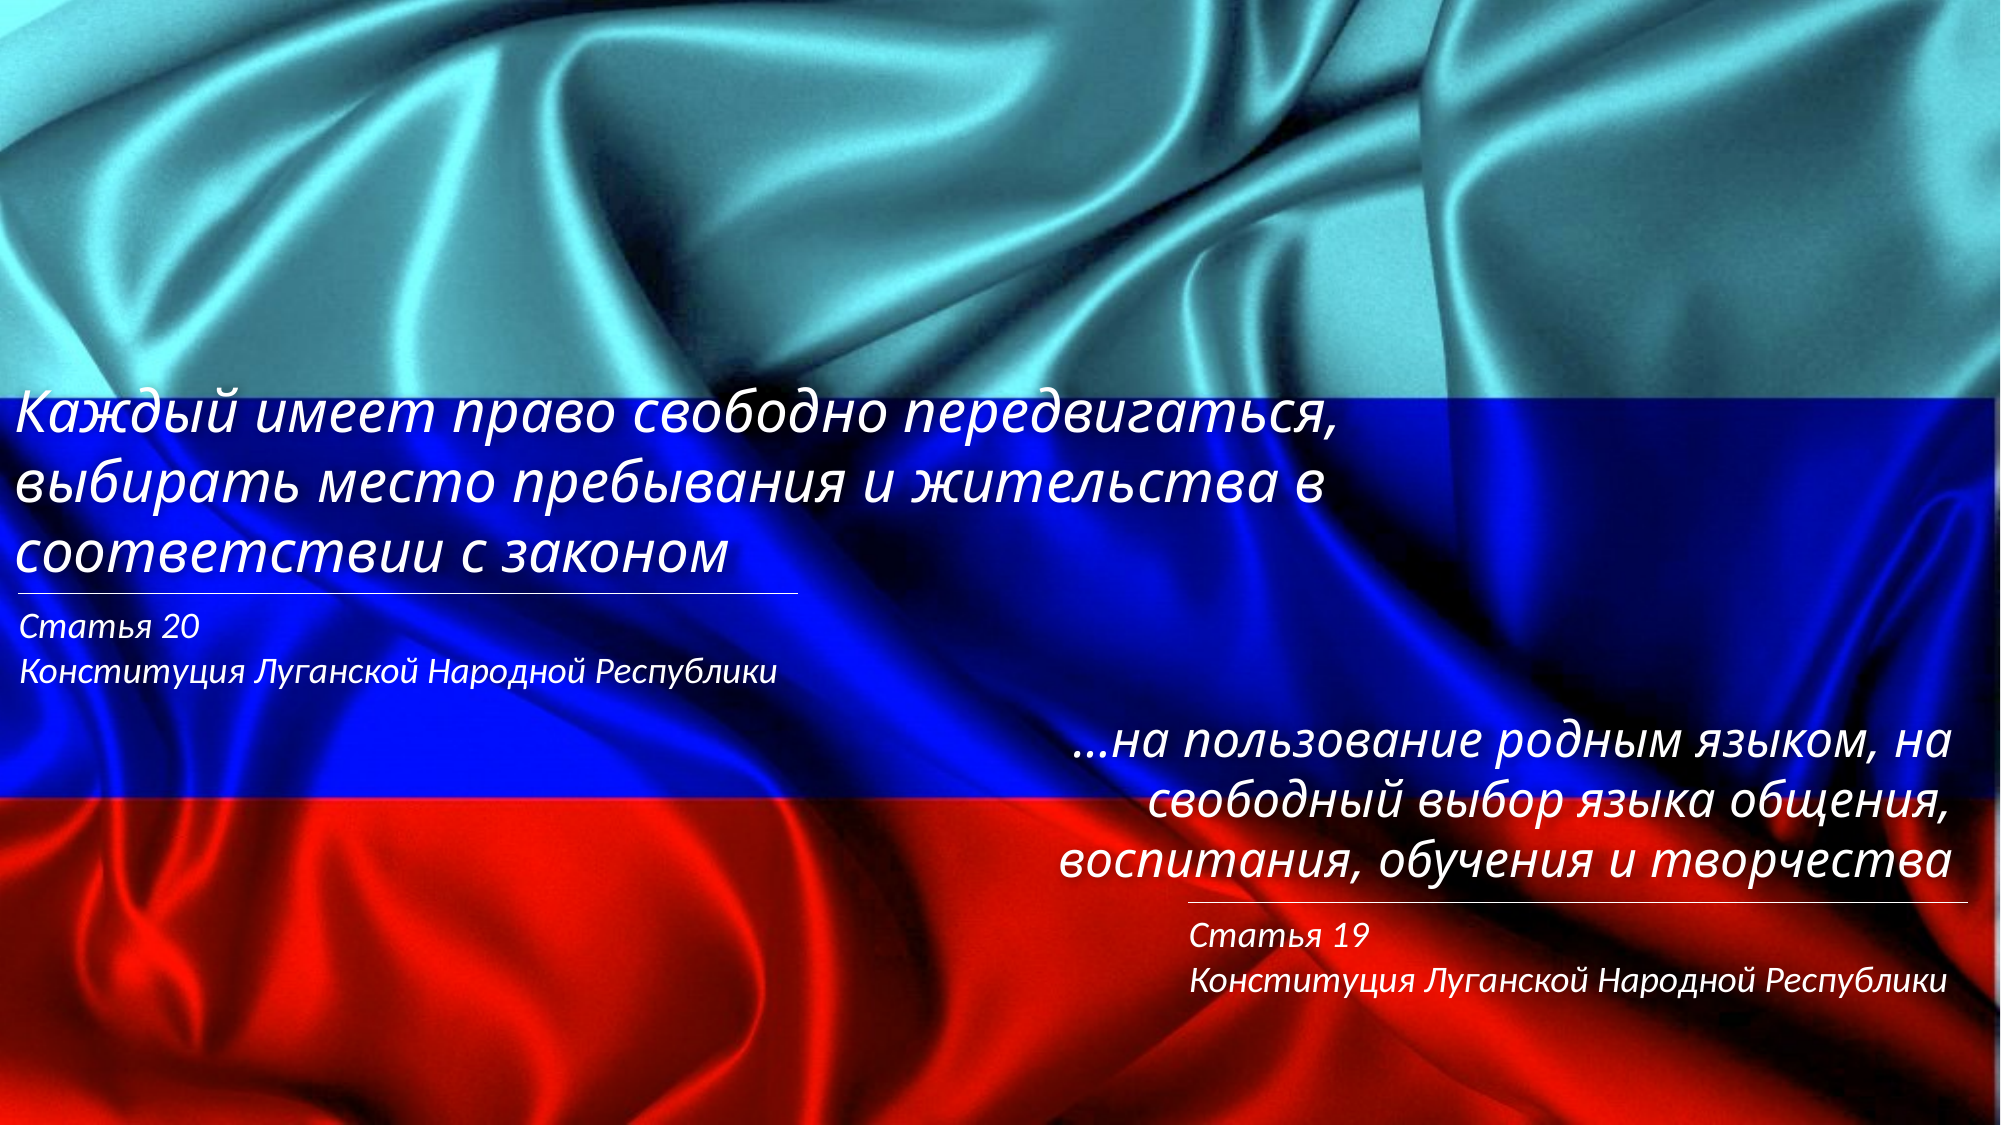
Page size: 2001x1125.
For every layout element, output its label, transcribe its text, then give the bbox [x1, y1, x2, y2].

text_box Статья 19 Конституция Луганской Народной Республики [1174, 902, 1964, 1007]
text_box …на пользование родным языком, на свободный выбор языка общения, воспитания, обучения и творчества [872, 699, 1968, 895]
picture [0, 0, 2001, 1125]
text_box Статья 20 Конституция Луганской Народной Республики [4, 593, 794, 699]
text_box Каждый имеет право свободно передвигаться, выбирать место пребывания и жительства в соответствии с законом [0, 366, 1405, 592]
